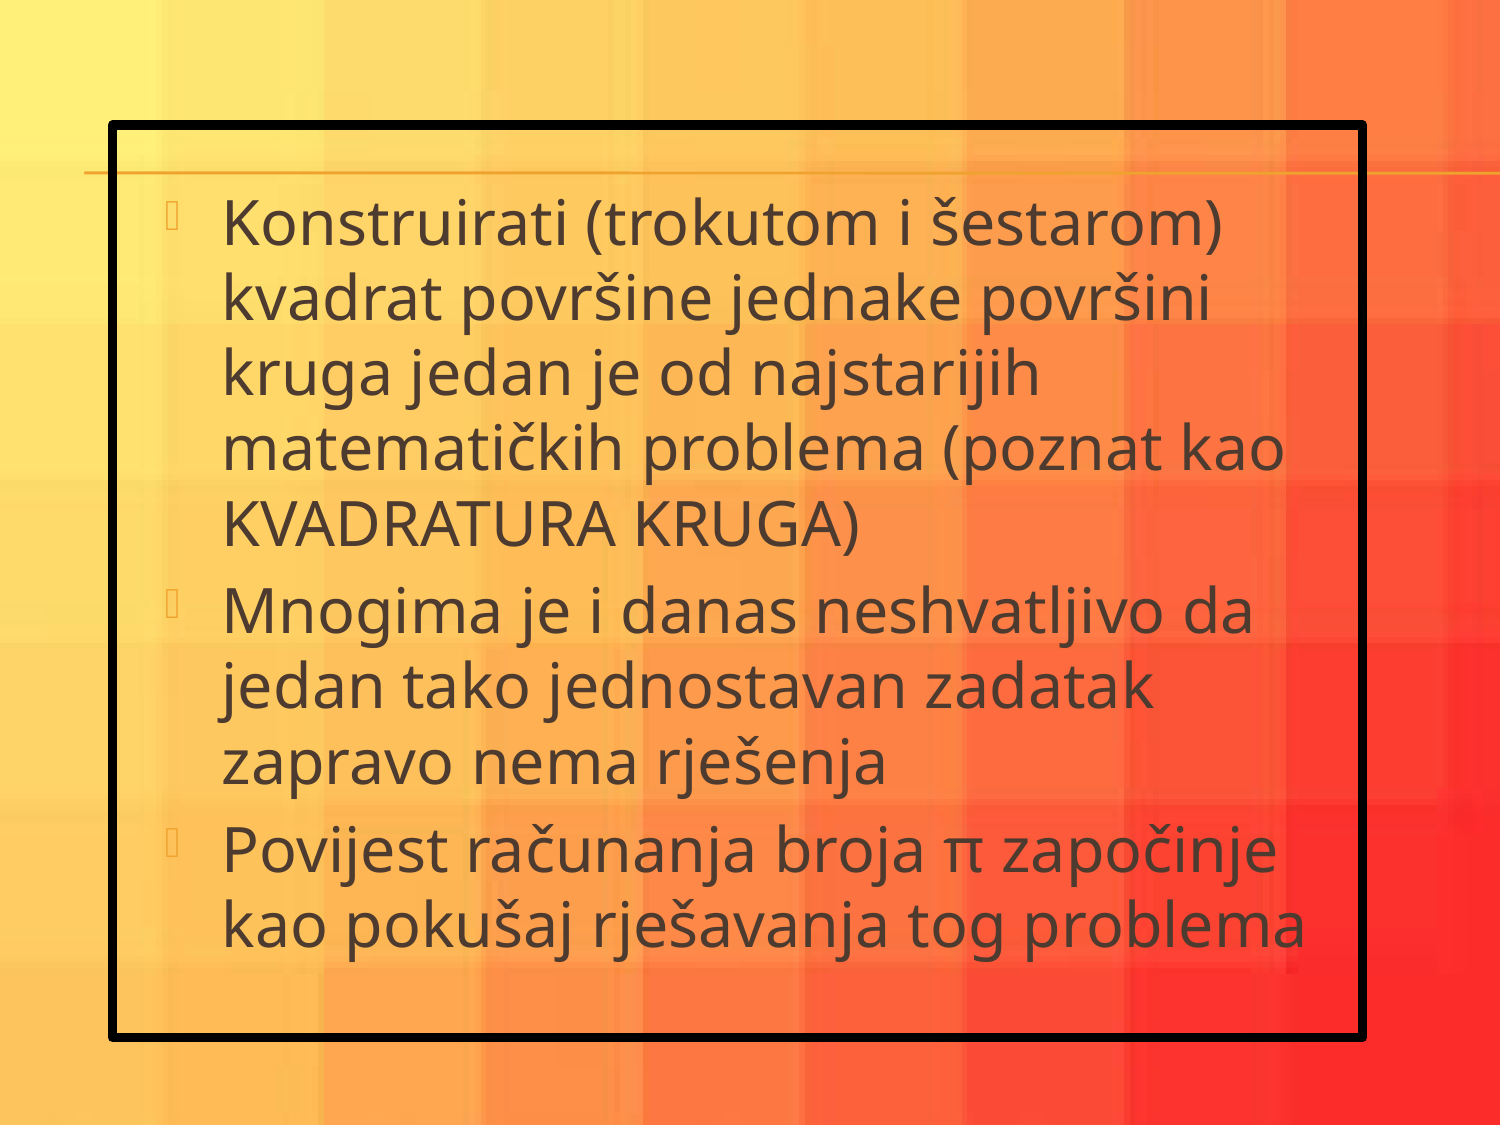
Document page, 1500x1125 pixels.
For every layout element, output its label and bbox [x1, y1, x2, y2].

text_box [110, 123, 1365, 1040]
